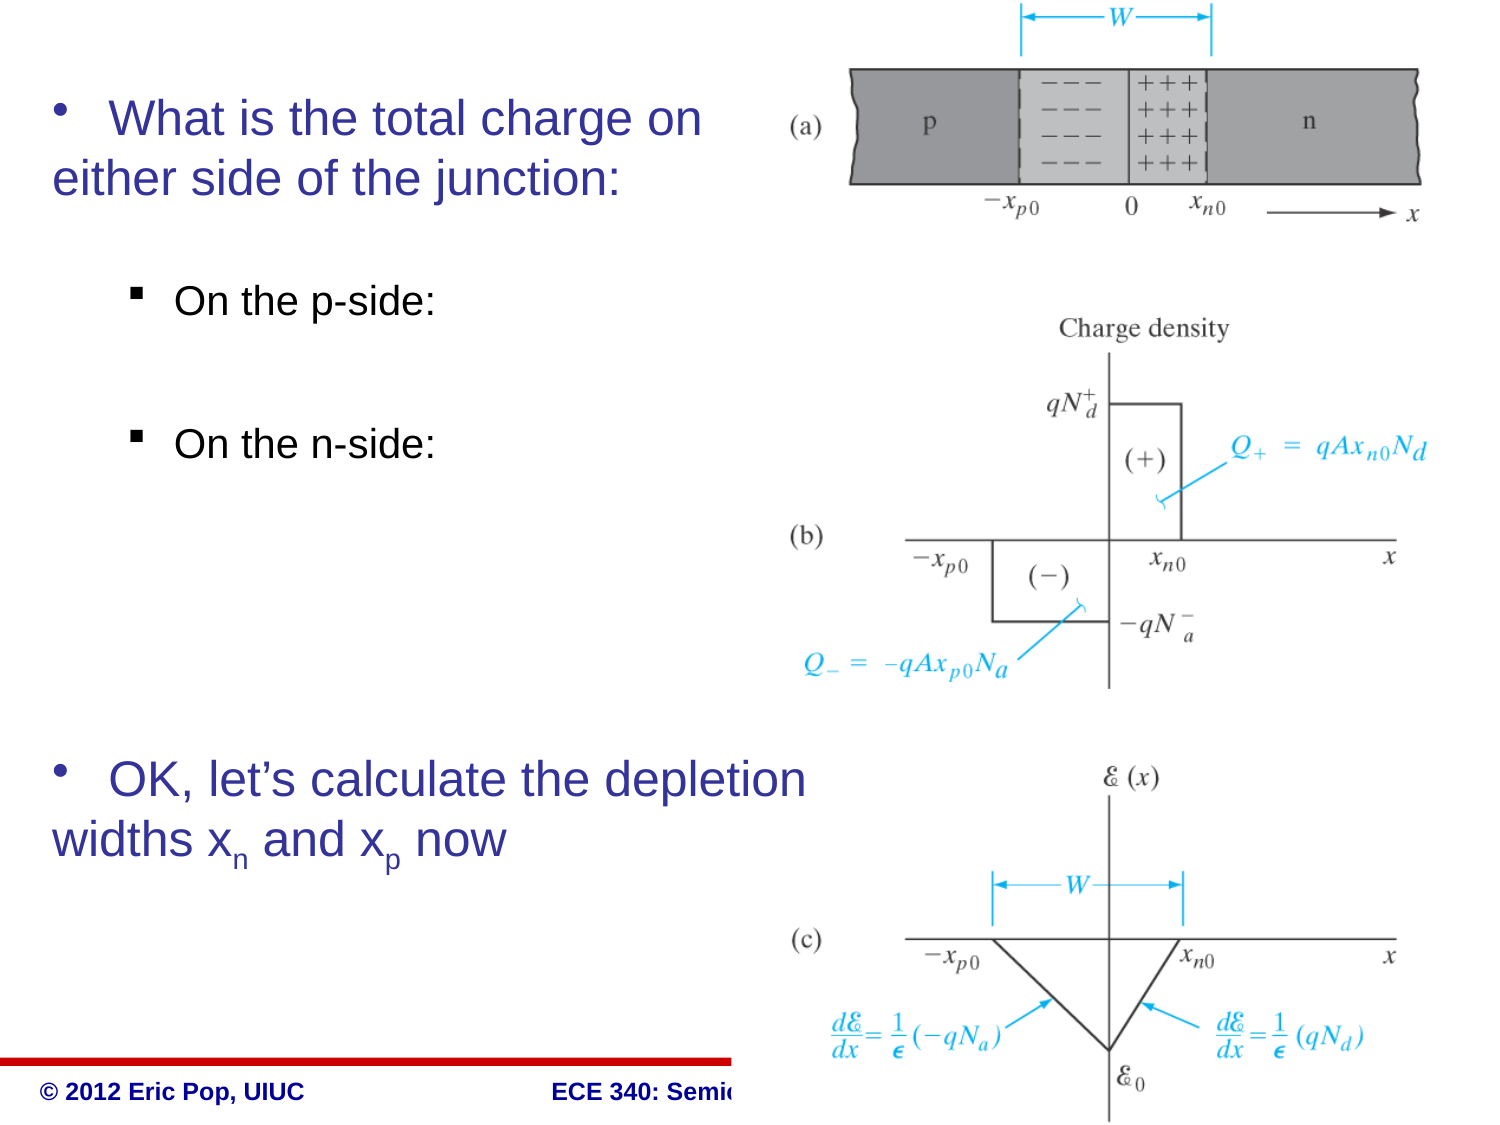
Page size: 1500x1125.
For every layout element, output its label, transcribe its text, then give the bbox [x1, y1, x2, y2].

picture [731, 0, 1500, 1125]
list What is the total charge on either side of the junction: On the p-side: On the n-side: OK, let’s calculate the depletion widths xn and xp now [36, 77, 725, 1013]
